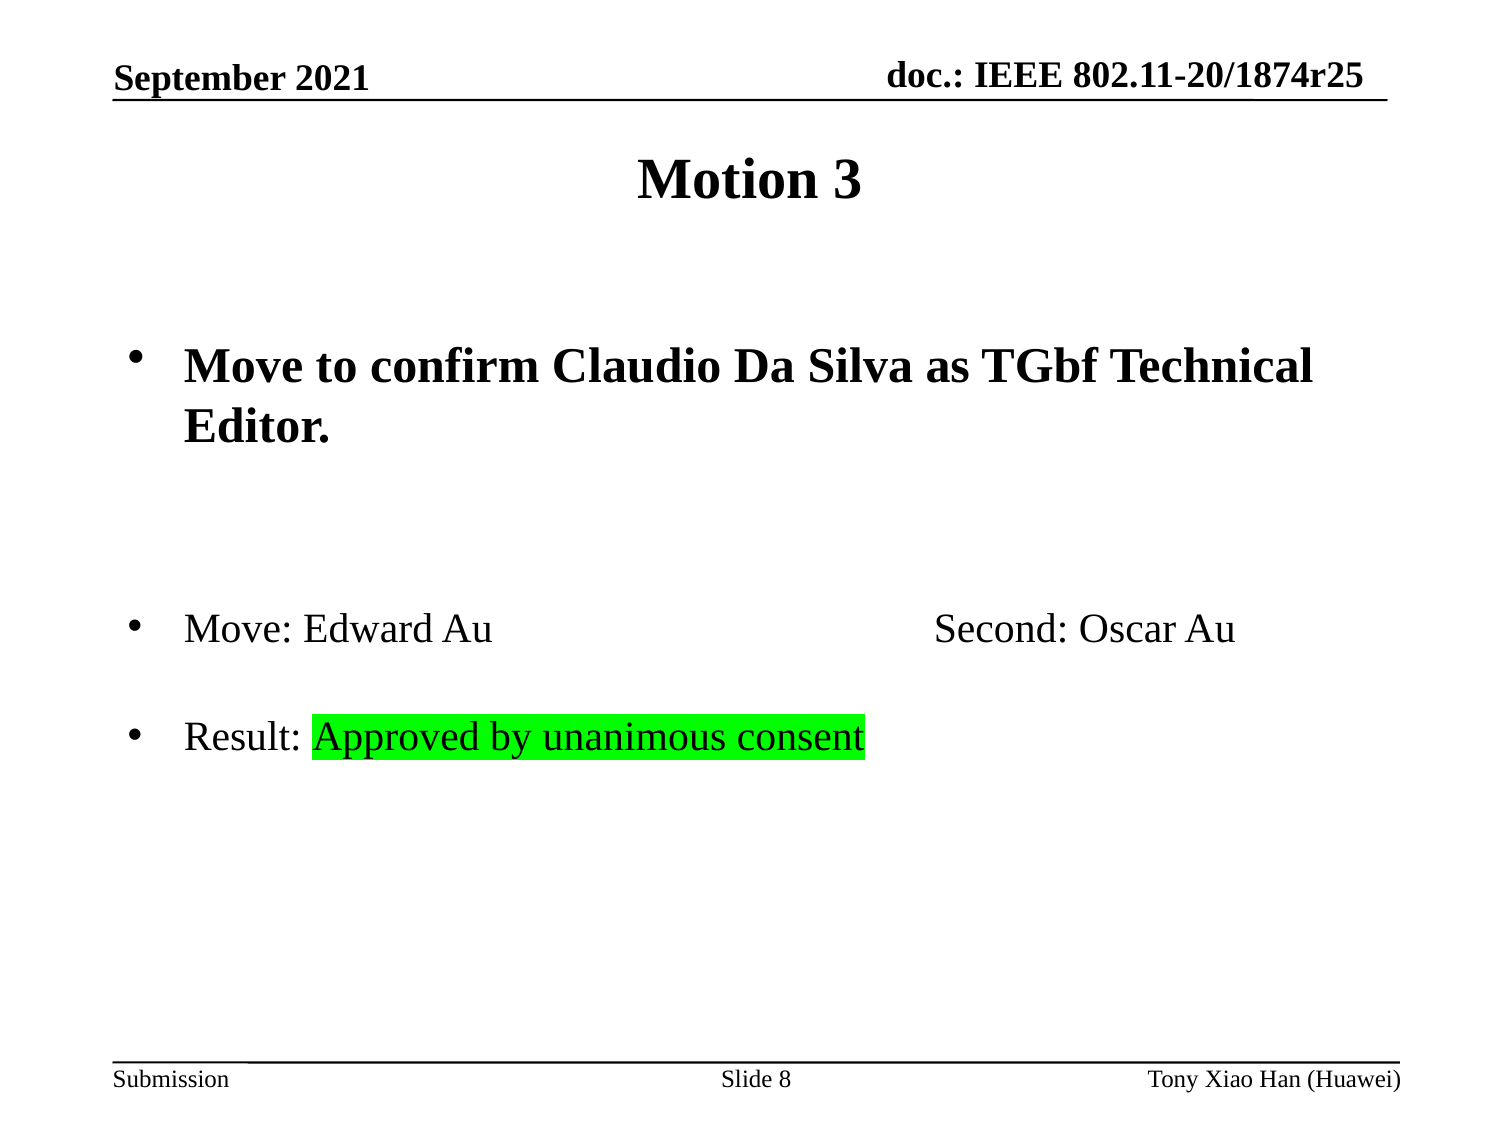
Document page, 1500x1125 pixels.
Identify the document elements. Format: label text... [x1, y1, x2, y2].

footer Tony Xiao Han (Huawei) [999, 1061, 1402, 1093]
slide_number Slide 8 [712, 1061, 800, 1093]
text_box Motion 3 [112, 87, 1388, 263]
text_box Move to confirm Claudio Da Silva as TGbf Technical Editor. Move: Edward Au Second: Oscar Au Result: Approved by unanimous consent [112, 324, 1388, 1013]
